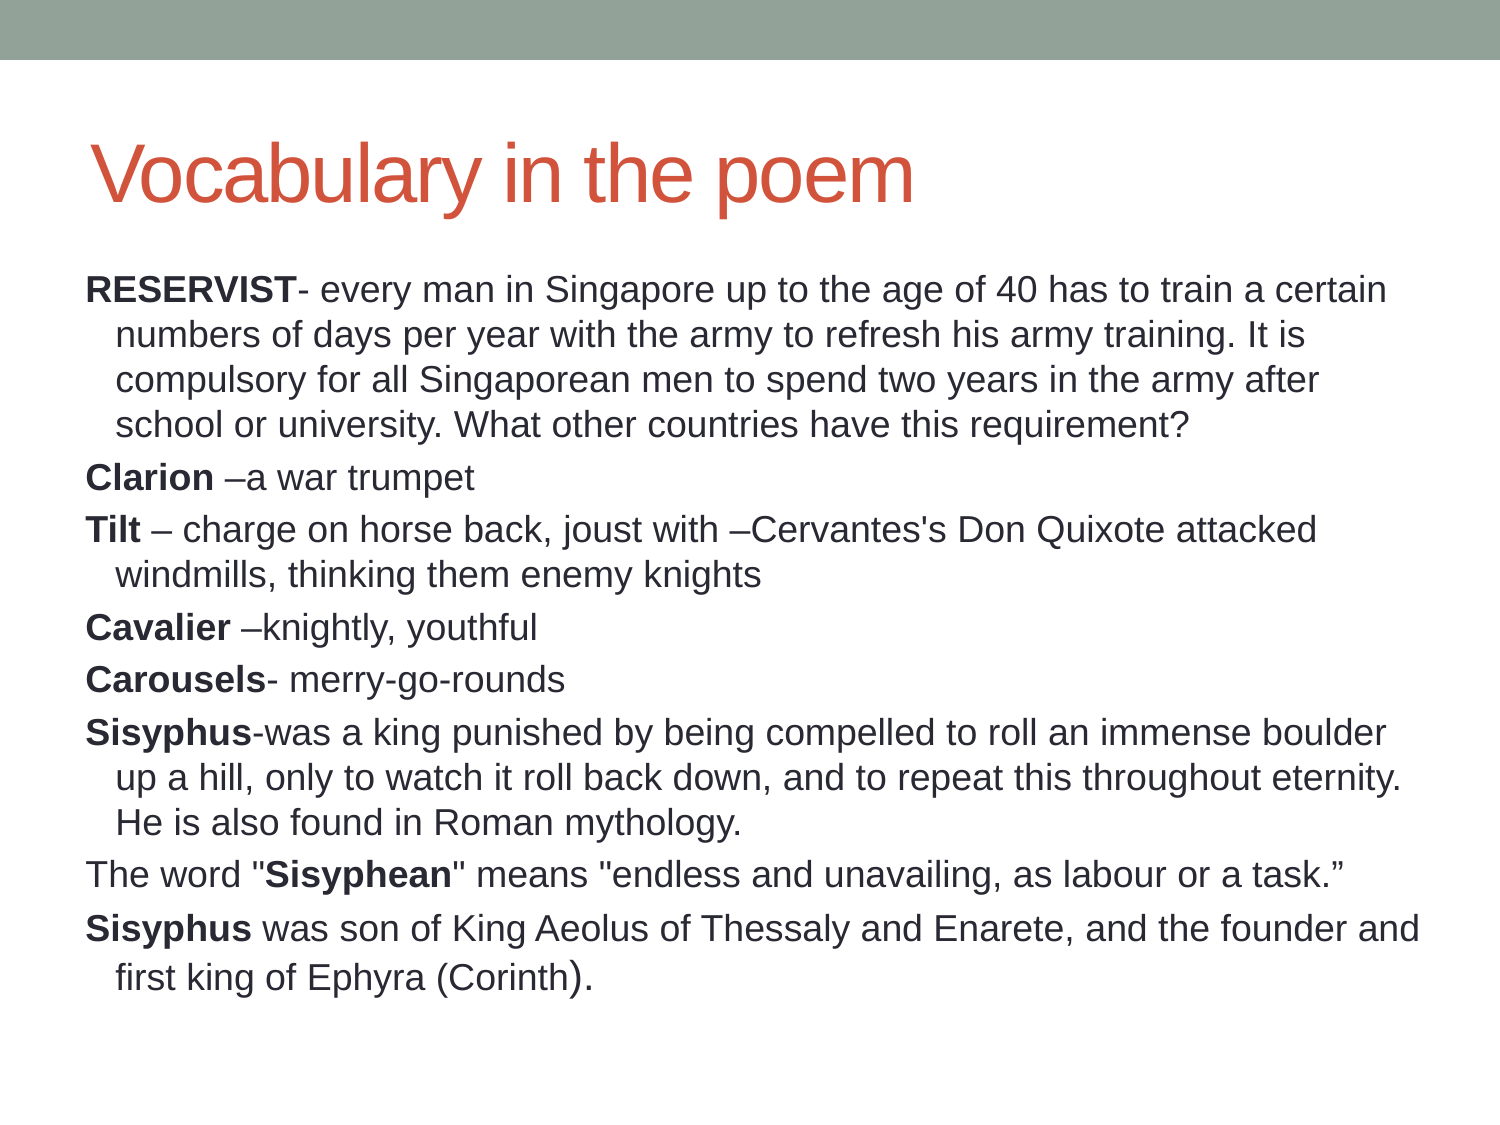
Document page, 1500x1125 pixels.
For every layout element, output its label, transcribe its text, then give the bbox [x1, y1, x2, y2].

list RESERVIST- every man in Singapore up to the age of 40 has to train a certain numbers of days per year with the army to refresh his army training. It is compulsory for all Singaporean men to spend two years in the army after school or university. What other countries have this requirement? Clarion –a war trumpet Tilt – charge on horse back, joust with –Cervantes's Don Quixote attacked windmills, thinking them enemy knights Cavalier –knightly, youthful Carousels- merry-go-rounds Sisyphus-was a king punished by being compelled to roll an immense boulder up a hill, only to watch it roll back down, and to repeat this throughout eternity. He is also found in Roman mythology. The word "Sisyphean" means "endless and unavailing, as labour or a task.” Sisyphus was son of King Aeolus of Thessaly and Enarete, and the founder and first king of Ephyra (Corinth). [70, 257, 1447, 1071]
title Vocabulary in the poem [75, 87, 1425, 250]
